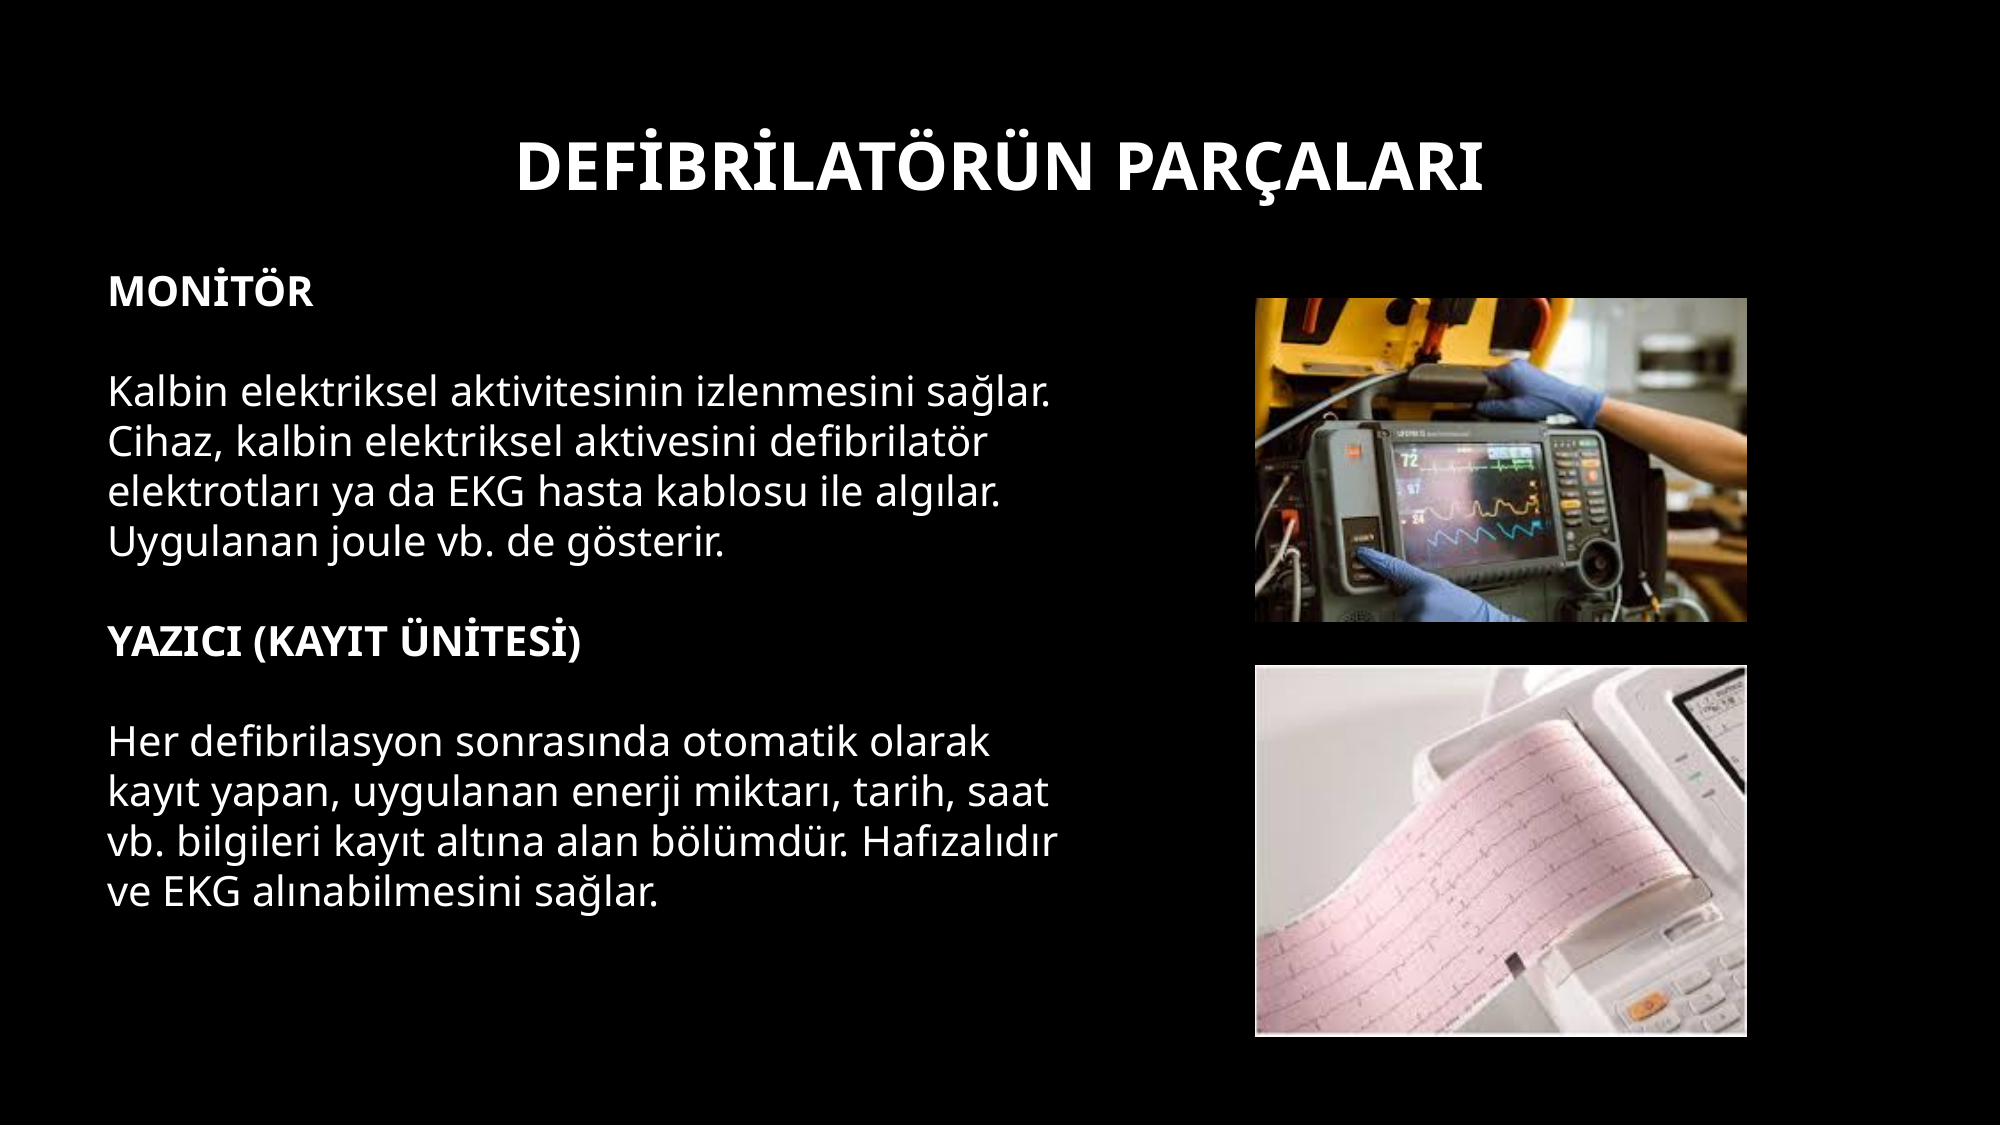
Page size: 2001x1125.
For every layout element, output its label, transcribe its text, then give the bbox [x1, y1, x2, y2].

text_box MONİTÖR Kalbin elektriksel aktivitesinin izlenmesini sağlar. Cihaz, kalbin elektriksel aktivesini defibrilatör elektrotları ya da EKG hasta kablosu ile algılar. Uygulanan joule vb. de gösterir. YAZICI (KAYIT ÜNİTESİ) Her defibrilasyon sonrasında otomatik olarak kayıt yapan, uygulanan enerji miktarı, tarih, saat vb. bilgileri kayıt altına alan bölümdür. Hafızalıdır ve EKG alınabilmesini sağlar. [92, 186, 1081, 922]
picture [1255, 298, 1747, 622]
title DEFİBRİLATÖRÜN PARÇALARI [137, 59, 1863, 278]
picture [1255, 665, 1747, 1037]
